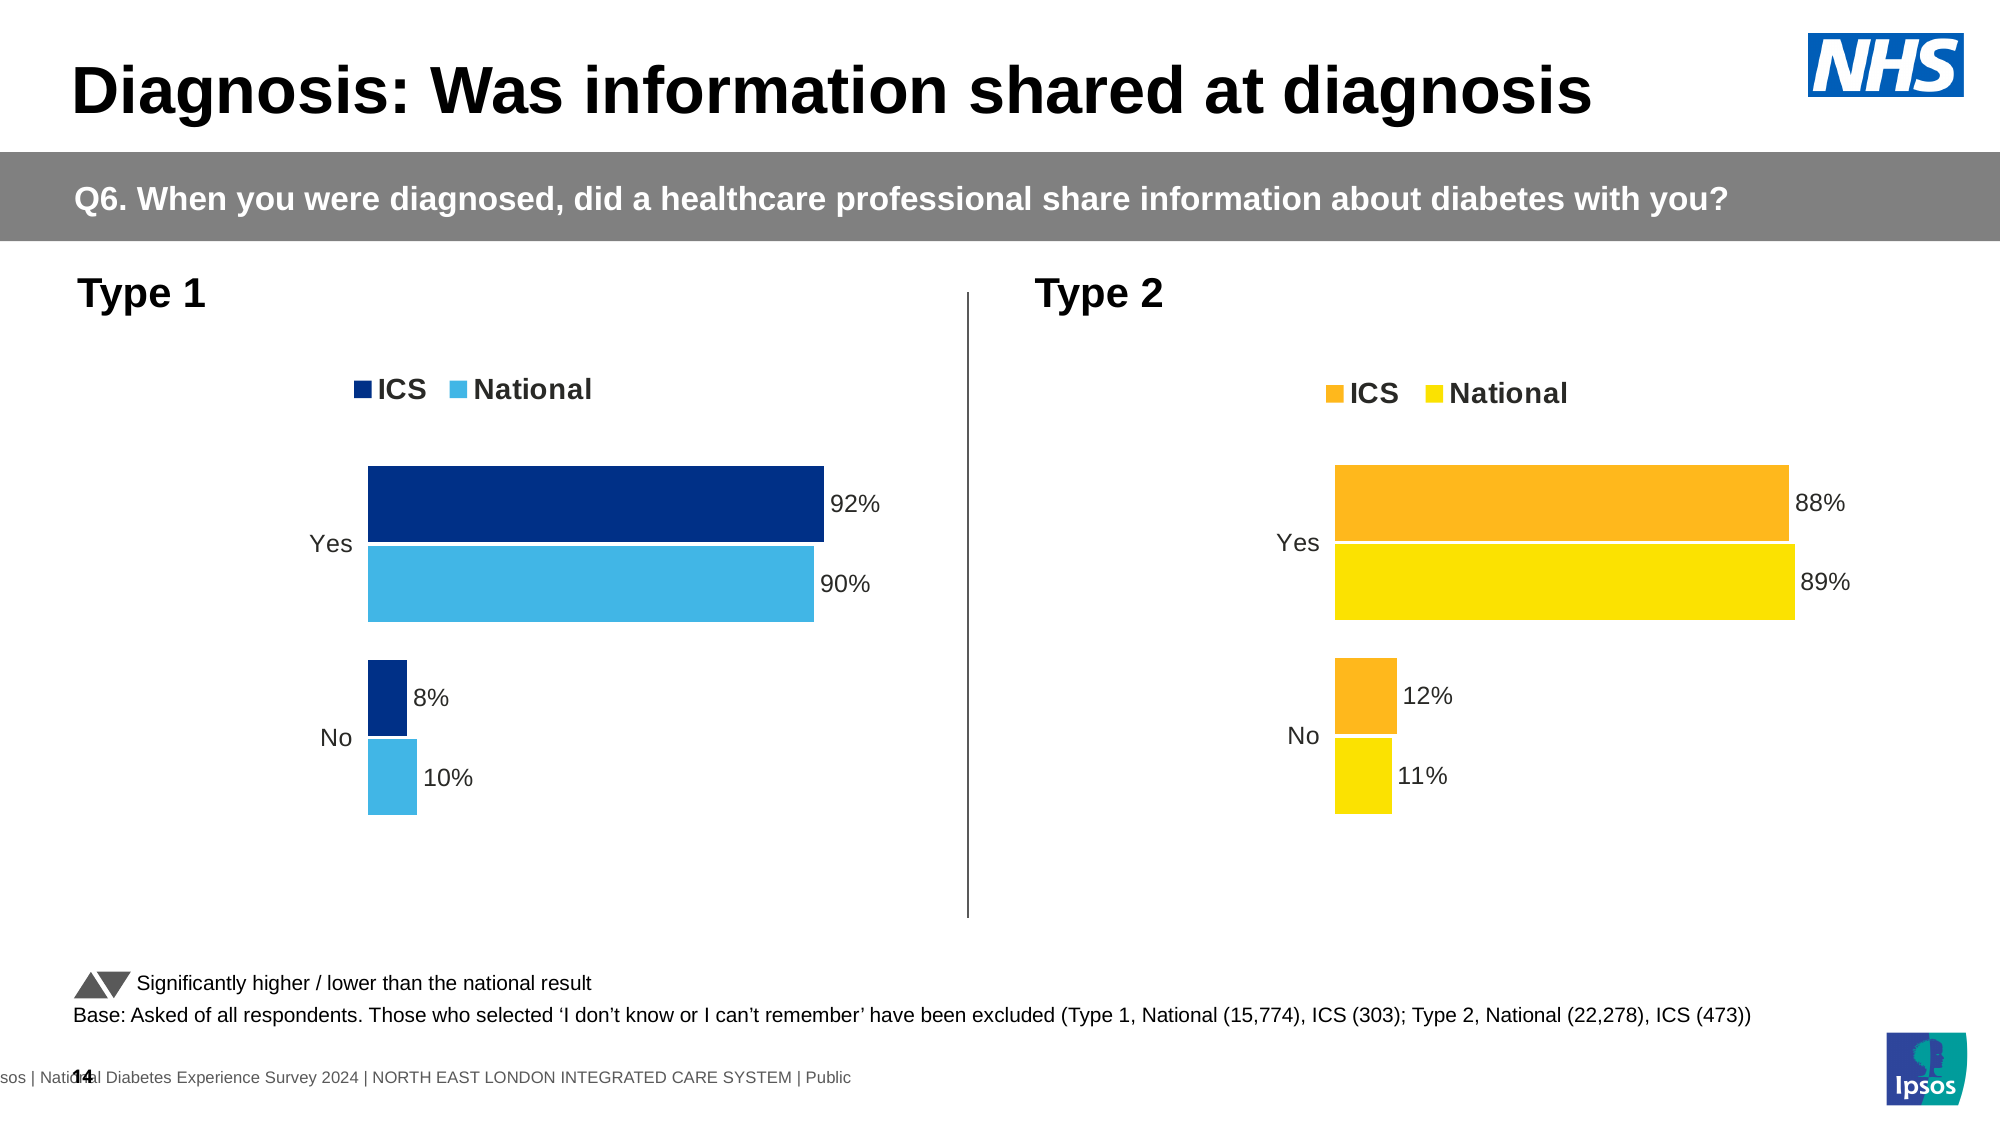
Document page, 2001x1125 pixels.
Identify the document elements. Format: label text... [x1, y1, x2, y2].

chart [1053, 355, 1964, 855]
text_box Type 2 [922, 265, 1276, 316]
text_box [71, 969, 110, 1000]
picture [1886, 1032, 1968, 1106]
table_header Significantly higher / lower than the national result [122, 964, 648, 1001]
picture [1807, 33, 1964, 97]
chart [96, 355, 969, 855]
text_box Q6. When you were diagnosed, did a healthcare professional share information about diabetes with you? [0, 152, 2000, 242]
text_box Base: Asked of all respondents. Those who selected ‘I don’t know or I can’t remember’ have been excluded (Type 1, National (15,774), ICS (303); Type 2, National (22,278), ICS (473)) [73, 1001, 1886, 1027]
text_box Type 1 [0, 265, 319, 316]
text_box [94, 970, 122, 1001]
title Diagnosis: Was information shared at diagnosis [71, 32, 1809, 124]
slide_number 14 [71, 1030, 122, 1090]
